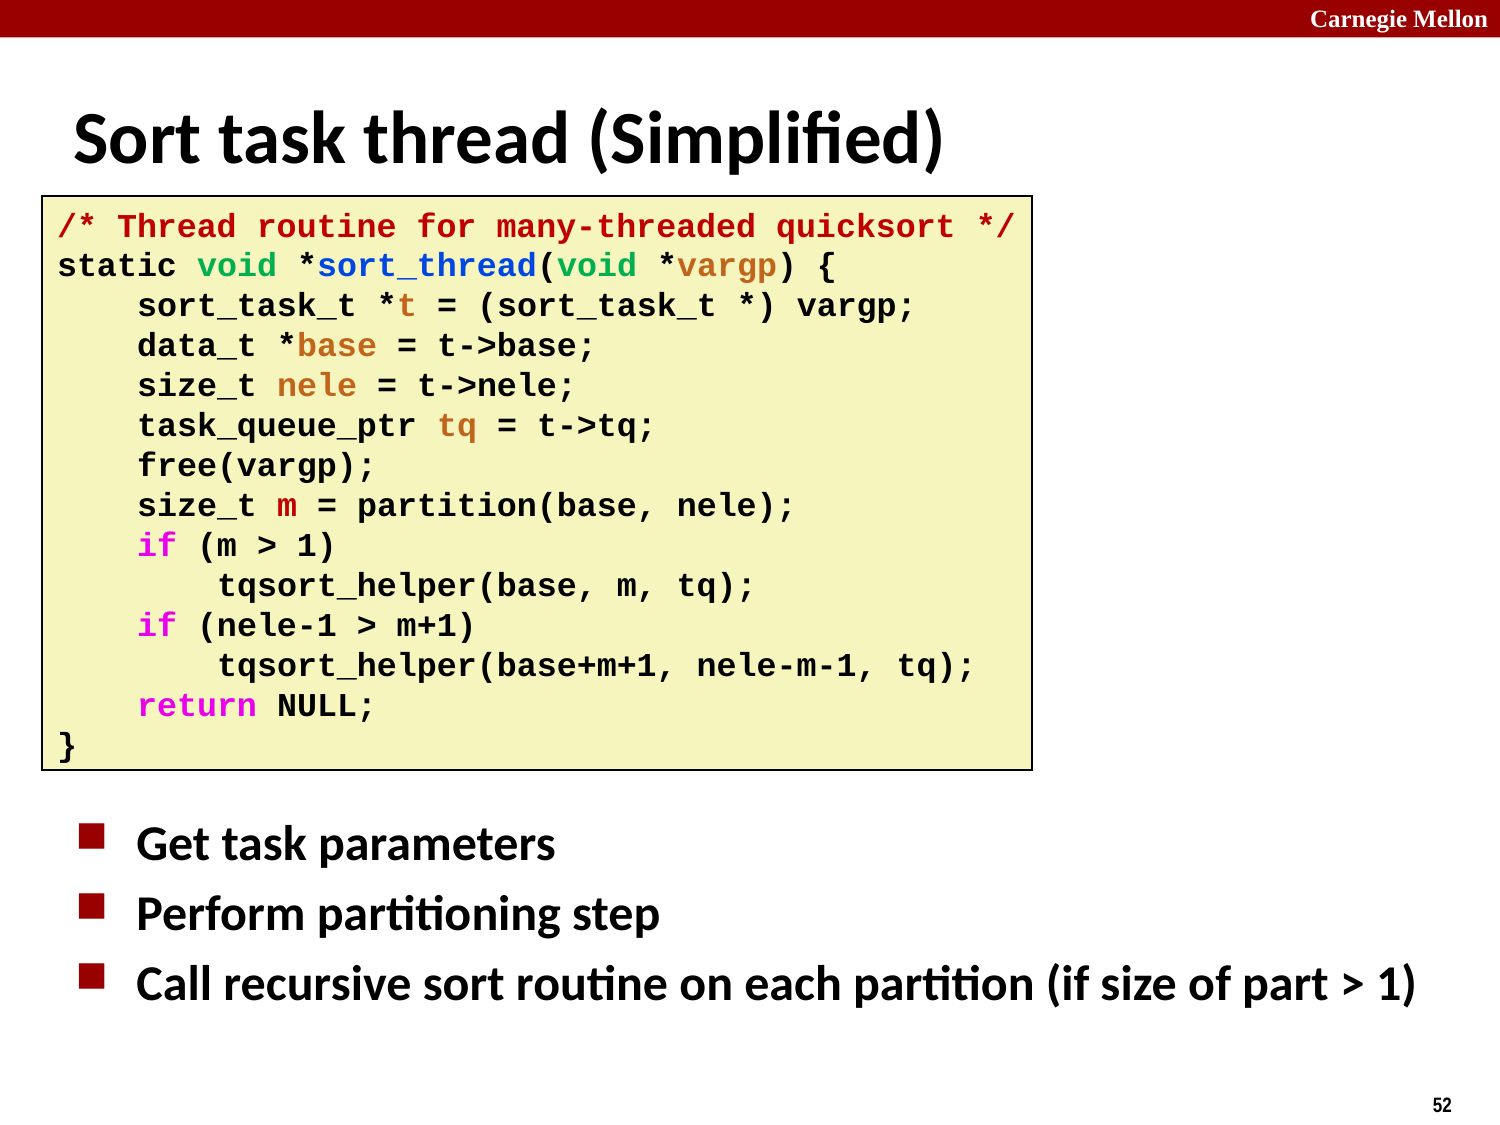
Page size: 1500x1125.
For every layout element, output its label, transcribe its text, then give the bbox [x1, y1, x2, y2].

text_box /* Thread routine for many-threaded quicksort */ static void *sort_thread(void *vargp) { sort_task_t *t = (sort_task_t *) vargp; data_t *base = t->base; size_t nele = t->nele; task_queue_ptr tq = t->tq; free(vargp); size_t m = partition(base, nele); if (m > 1) tqsort_helper(base, m, tq); if (nele-1 > m+1) tqsort_helper(base+m+1, nele-m-1, tq); return NULL; } [42, 196, 1033, 770]
title Sort task thread (Simplified) [58, 71, 1305, 197]
list Get task parameters Perform partitioning step Call recursive sort routine on each partition (if size of part > 1) [64, 802, 1463, 1026]
